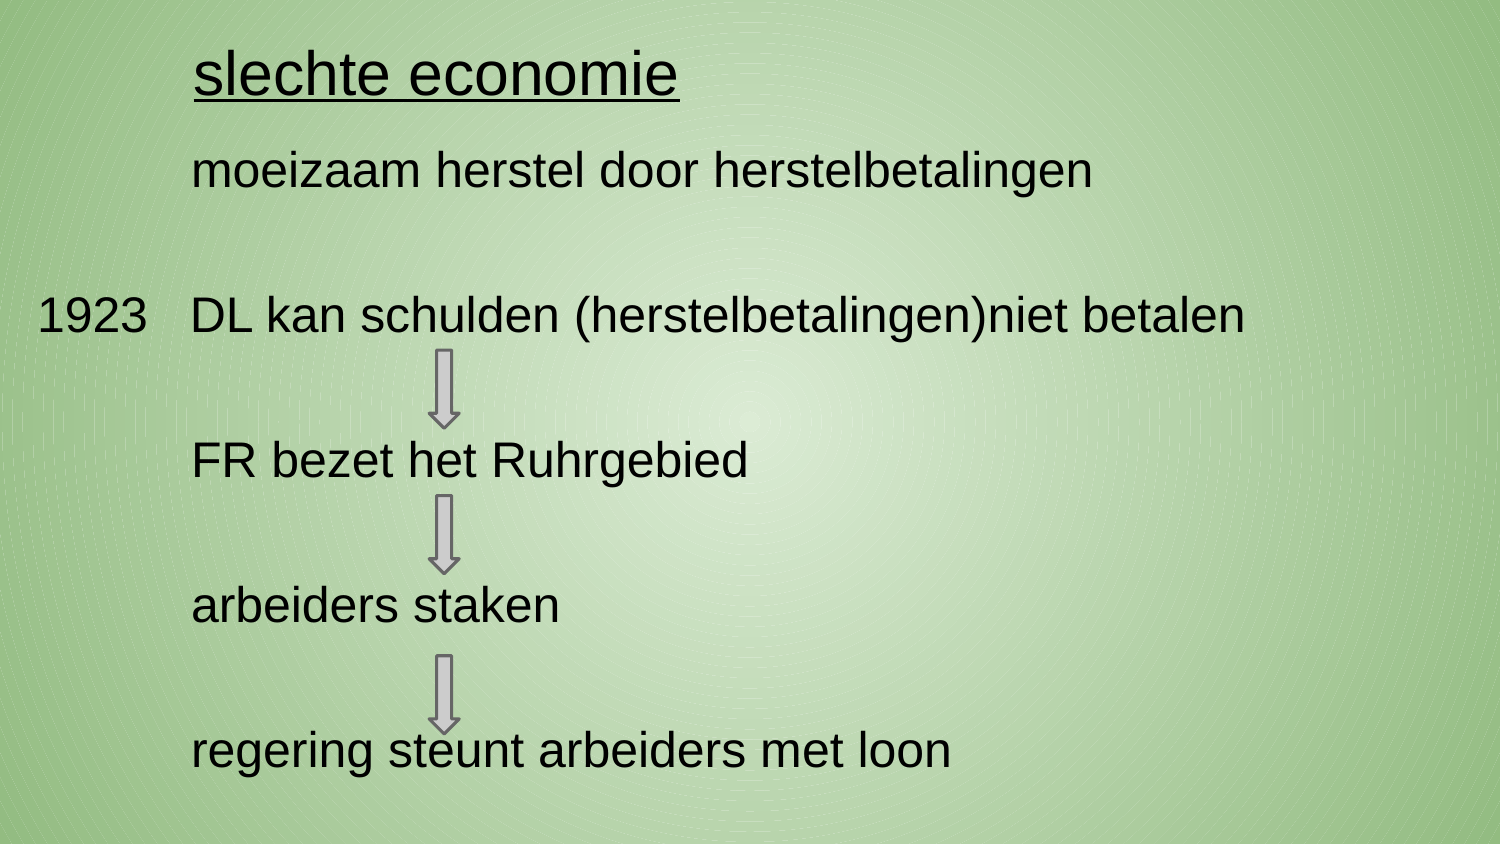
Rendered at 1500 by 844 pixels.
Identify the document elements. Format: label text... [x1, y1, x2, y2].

title slechte economie [75, 33, 1425, 122]
list moeizaam herstel door herstelbetalingen 1923 DL kan schulden (herstelbetalingen)niet betalen FR bezet het Ruhrgebied arbeiders staken regering steunt arbeiders met loon [22, 122, 1460, 844]
text_box [429, 350, 460, 429]
text_box [429, 655, 460, 734]
text_box [429, 495, 460, 574]
